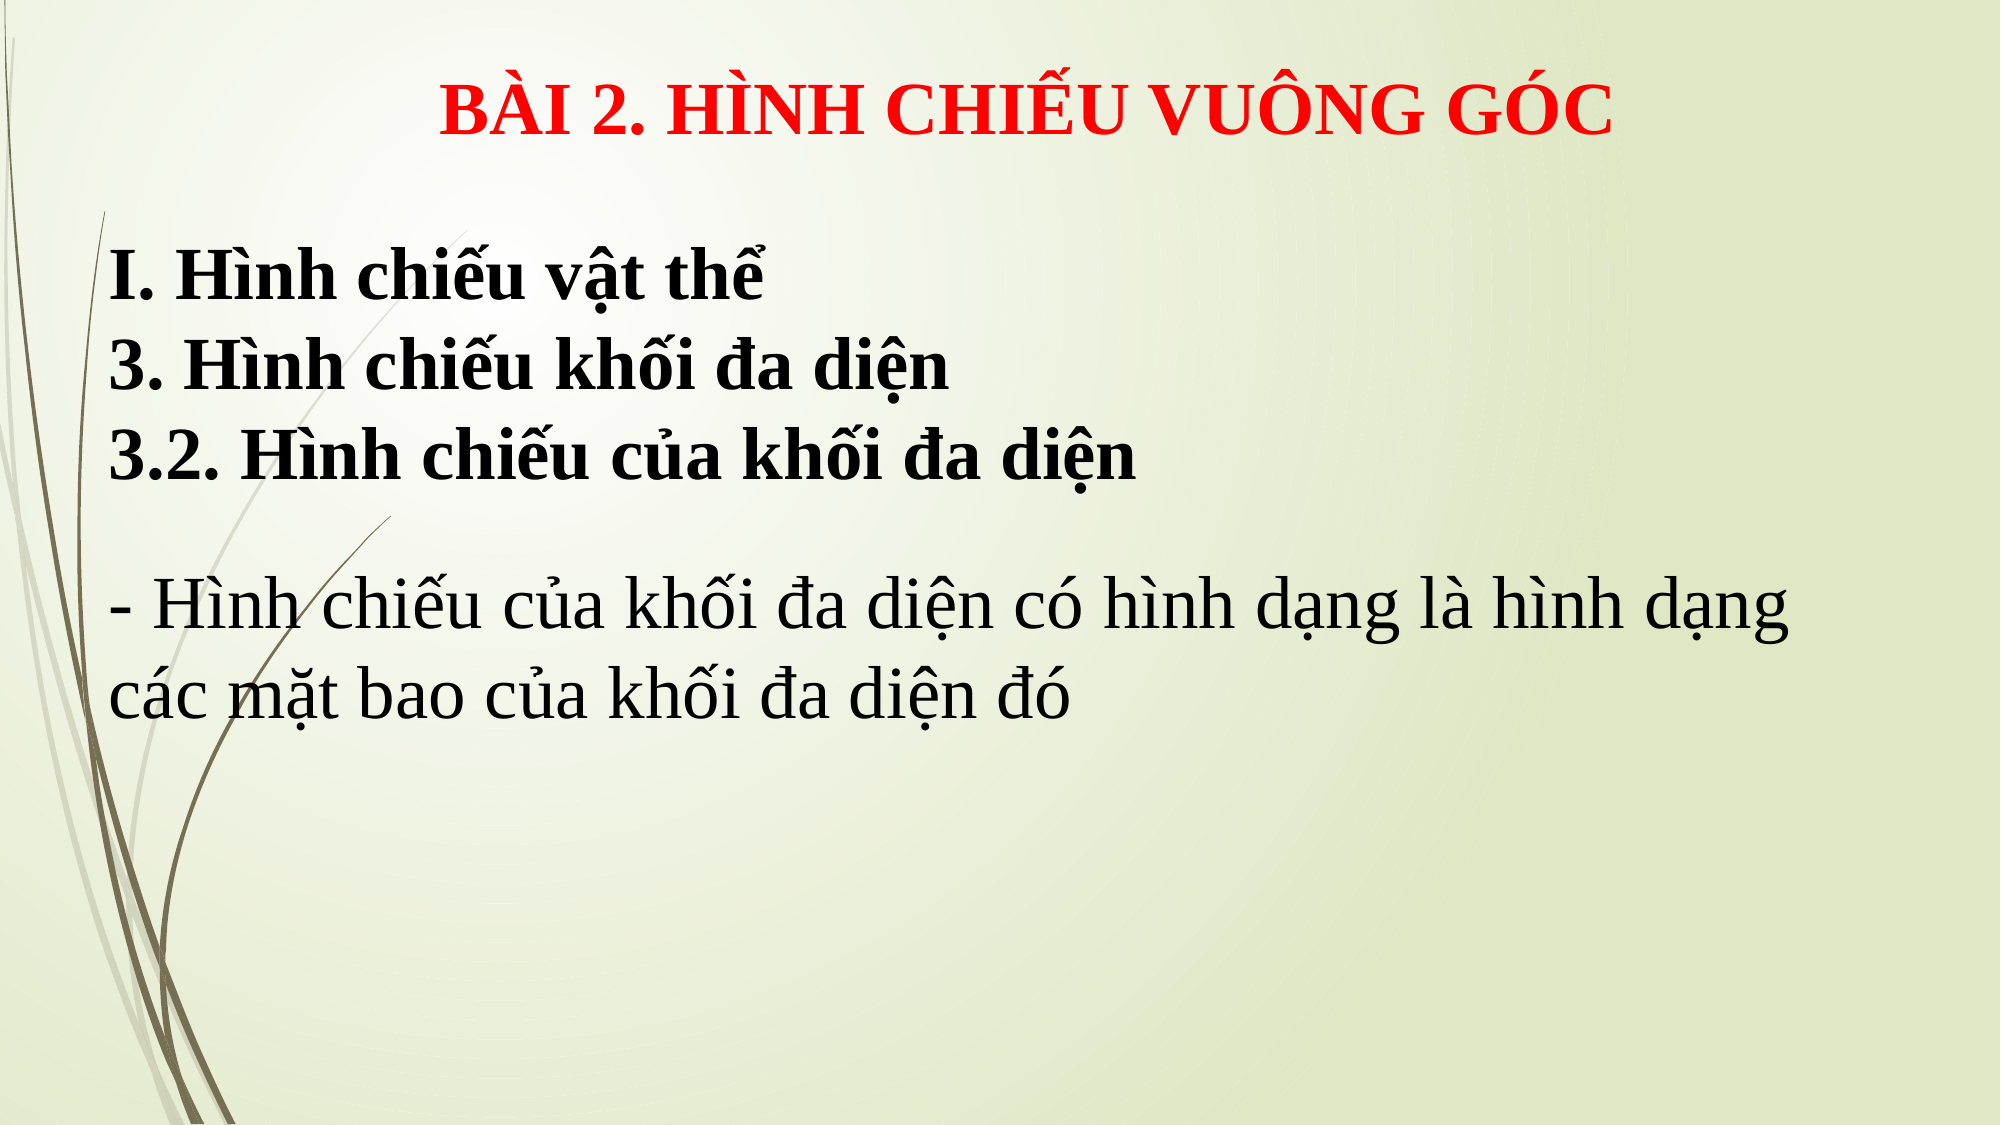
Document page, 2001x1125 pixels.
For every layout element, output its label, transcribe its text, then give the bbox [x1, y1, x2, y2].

text_box - Hình chiếu của khối đa diện có hình dạng là hình dạng các mặt bao của khối đa diện đó [93, 546, 1857, 742]
text_box BÀI 2. HÌNH CHIẾU VUÔNG GÓC [424, 51, 1790, 157]
text_box I. Hình chiếu vật thể 3. Hình chiếu khối đa diện 3.2. Hình chiếu của khối đa diện [93, 217, 1970, 503]
